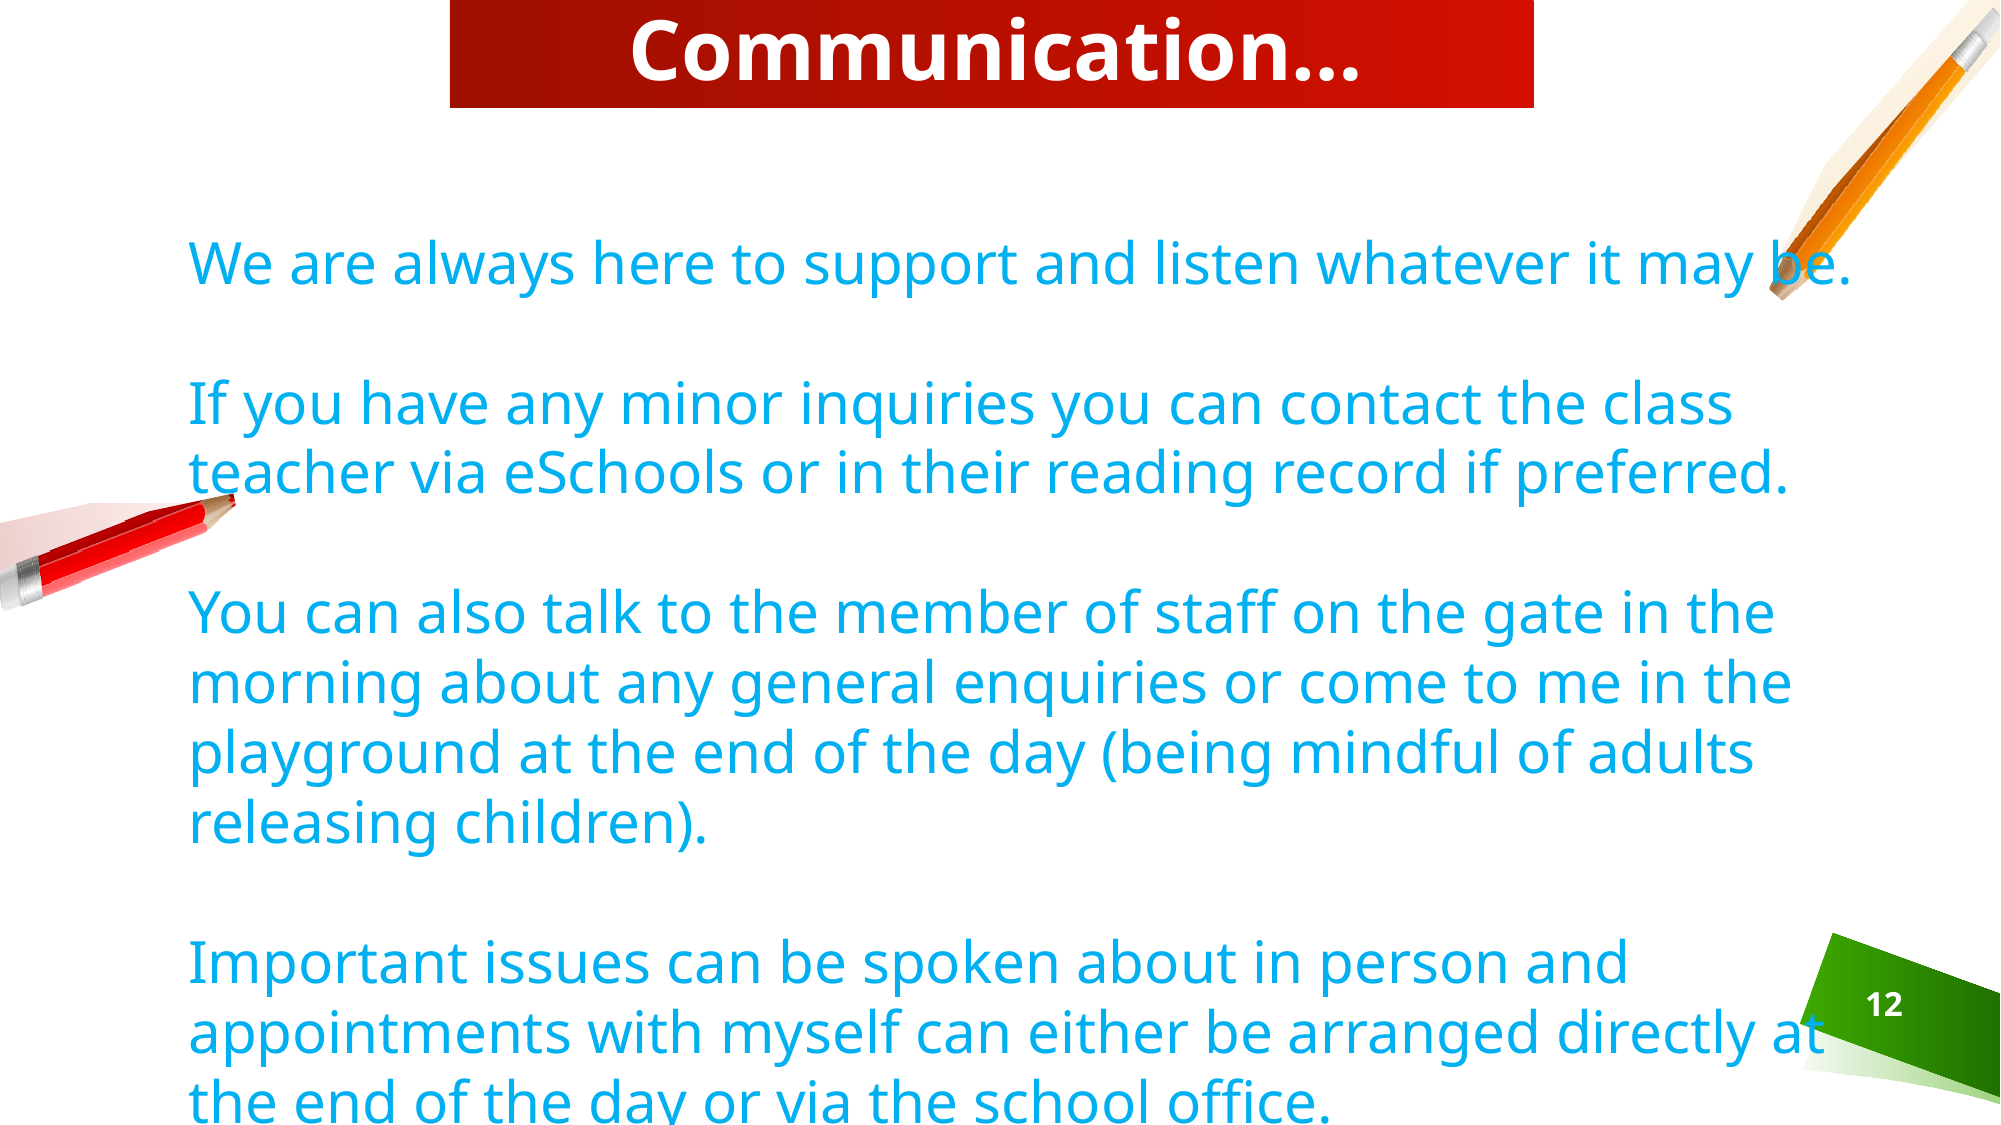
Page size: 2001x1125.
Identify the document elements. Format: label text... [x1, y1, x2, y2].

picture [1807, 0, 2000, 233]
text_box We are always here to support and listen whatever it may be. If you have any minor inquiries you can contact the class teacher via eSchools or in their reading record if preferred. You can also talk to the member of staff on the gate in the morning about any general enquiries or come to me in the playground at the end of the day (being mindful of adults releasing children). Important issues can be spoken about in person and appointments with myself can either be arranged directly at the end of the day or via the school office. [173, 218, 1884, 1125]
picture [0, 506, 173, 613]
slide_number 12 [1884, 975, 1937, 1036]
title Communication… [449, 0, 1534, 108]
